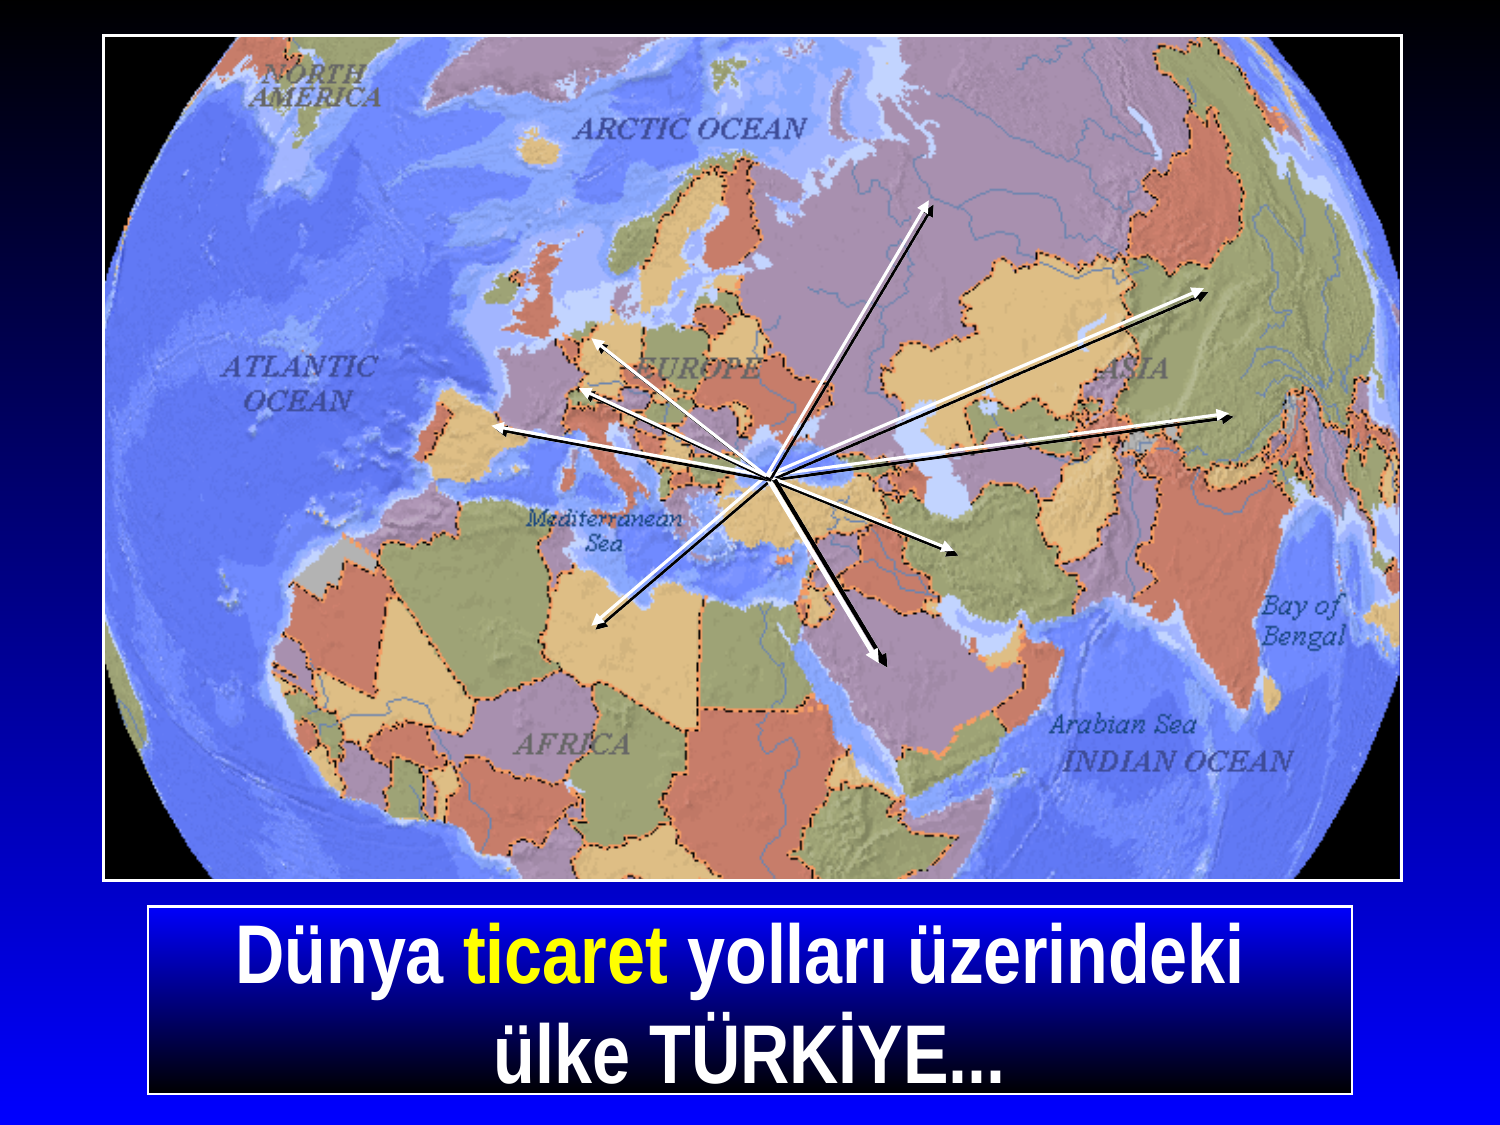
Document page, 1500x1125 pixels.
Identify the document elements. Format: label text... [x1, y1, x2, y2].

picture [104, 36, 1400, 880]
text_box Dünya ticaret yolları üzerindeki ülke TÜRKİYE... [147, 906, 1353, 1094]
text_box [491, 212, 1230, 664]
